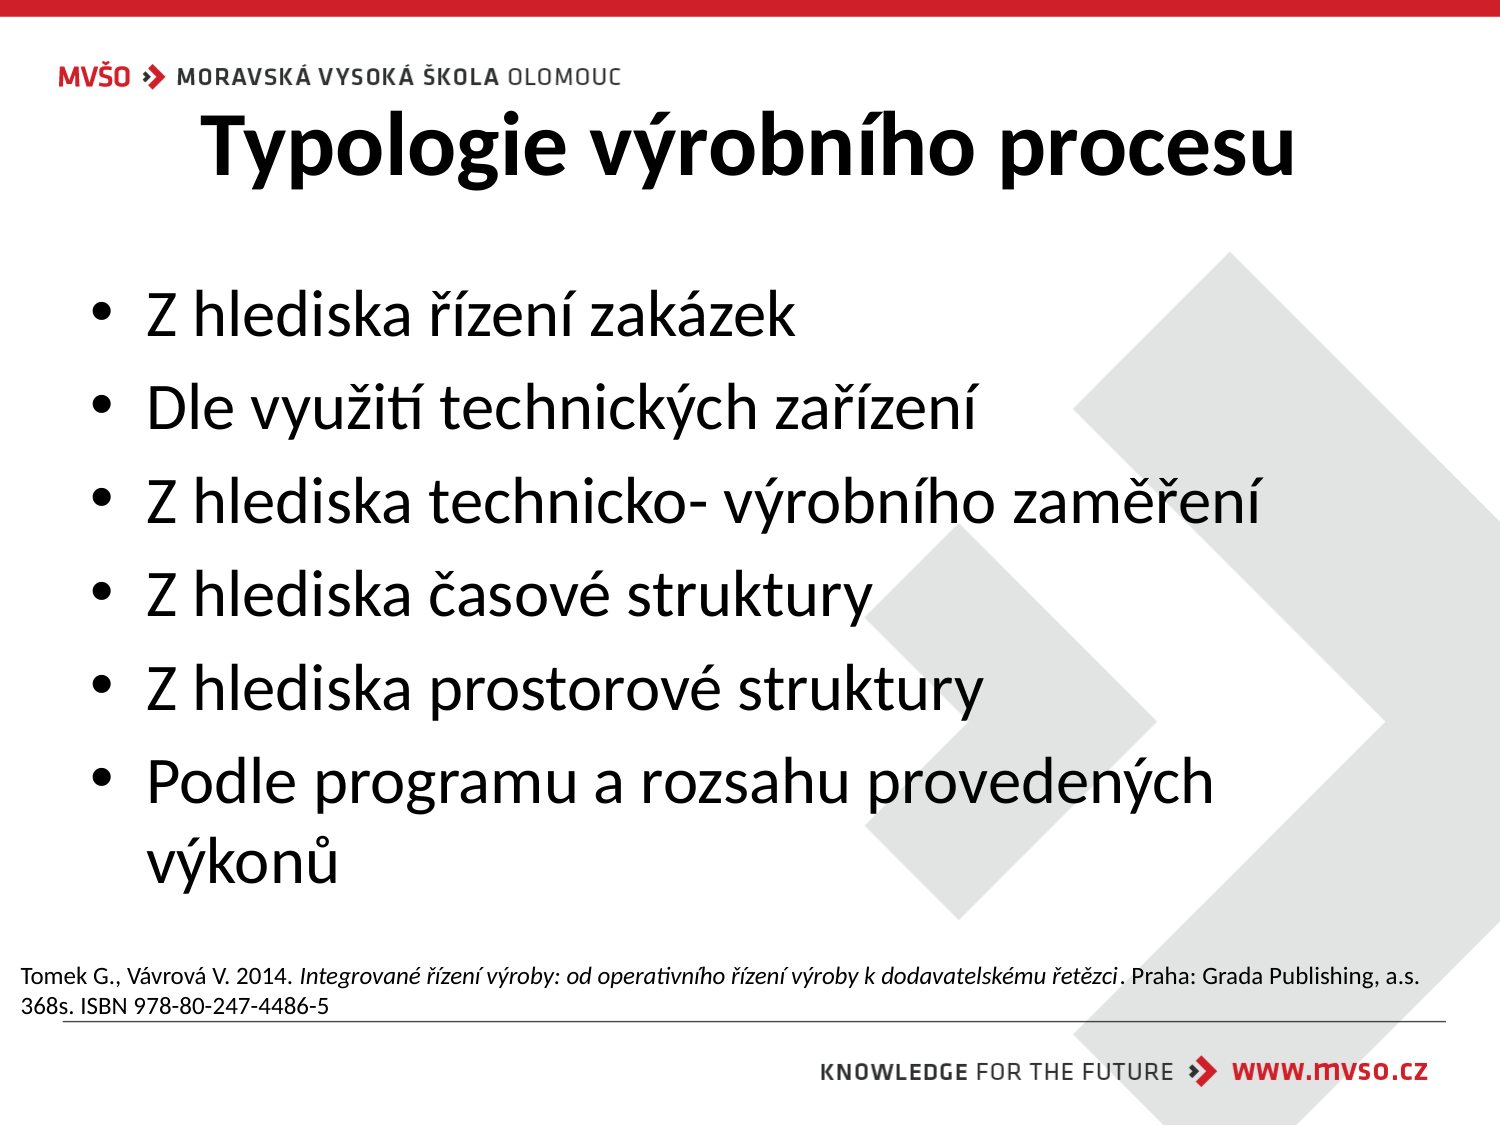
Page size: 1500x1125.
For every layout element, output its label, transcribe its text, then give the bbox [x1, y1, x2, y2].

picture [0, 0, 1500, 1125]
text_box Tomek G., Vávrová V. 2014. Integrované řízení výroby: od operativního řízení výroby k dodavatelskému řetězci. Praha: Grada Publishing, a.s. 368s. ISBN 978-80-247-4486-5 [5, 952, 1471, 1027]
title Typologie výrobního procesu [75, 45, 1425, 233]
list Z hlediska řízení zakázek Dle využití technických zařízení Z hlediska technicko- výrobního zaměření Z hlediska časové struktury Z hlediska prostorové struktury Podle programu a rozsahu provedených výkonů [75, 262, 1425, 952]
